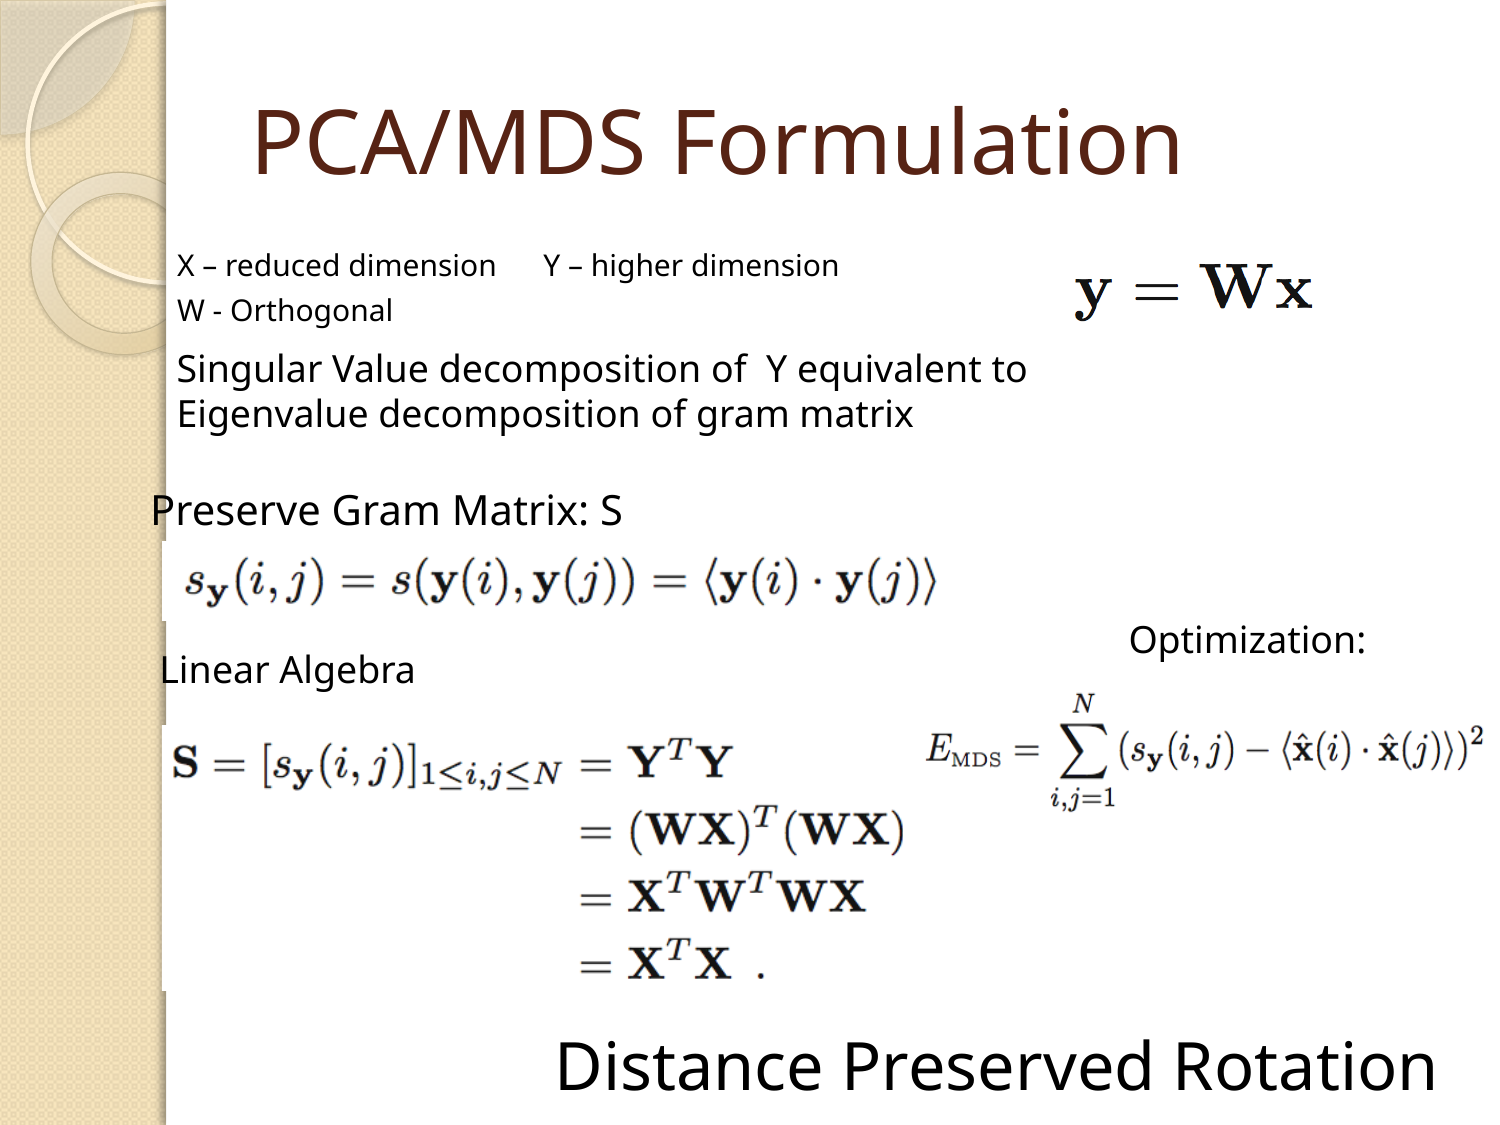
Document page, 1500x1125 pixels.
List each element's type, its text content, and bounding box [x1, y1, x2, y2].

picture [161, 541, 952, 622]
picture [906, 680, 1500, 825]
text_box Optimization: [1113, 608, 1382, 668]
text_box Preserve Gram Matrix: S [135, 476, 638, 541]
picture [161, 725, 904, 991]
list X – reduced dimension Y – higher dimension W - Orthogonal [162, 239, 998, 337]
text_box Linear Algebra [144, 638, 432, 699]
text_box Singular Value decomposition of Y equivalent to Eigenvalue decomposition of gram matrix [161, 337, 1332, 443]
picture [1050, 229, 1332, 351]
text_box Distance Preserved Rotation [539, 1016, 1456, 1112]
title PCA/MDS Formulation [235, 45, 1466, 233]
